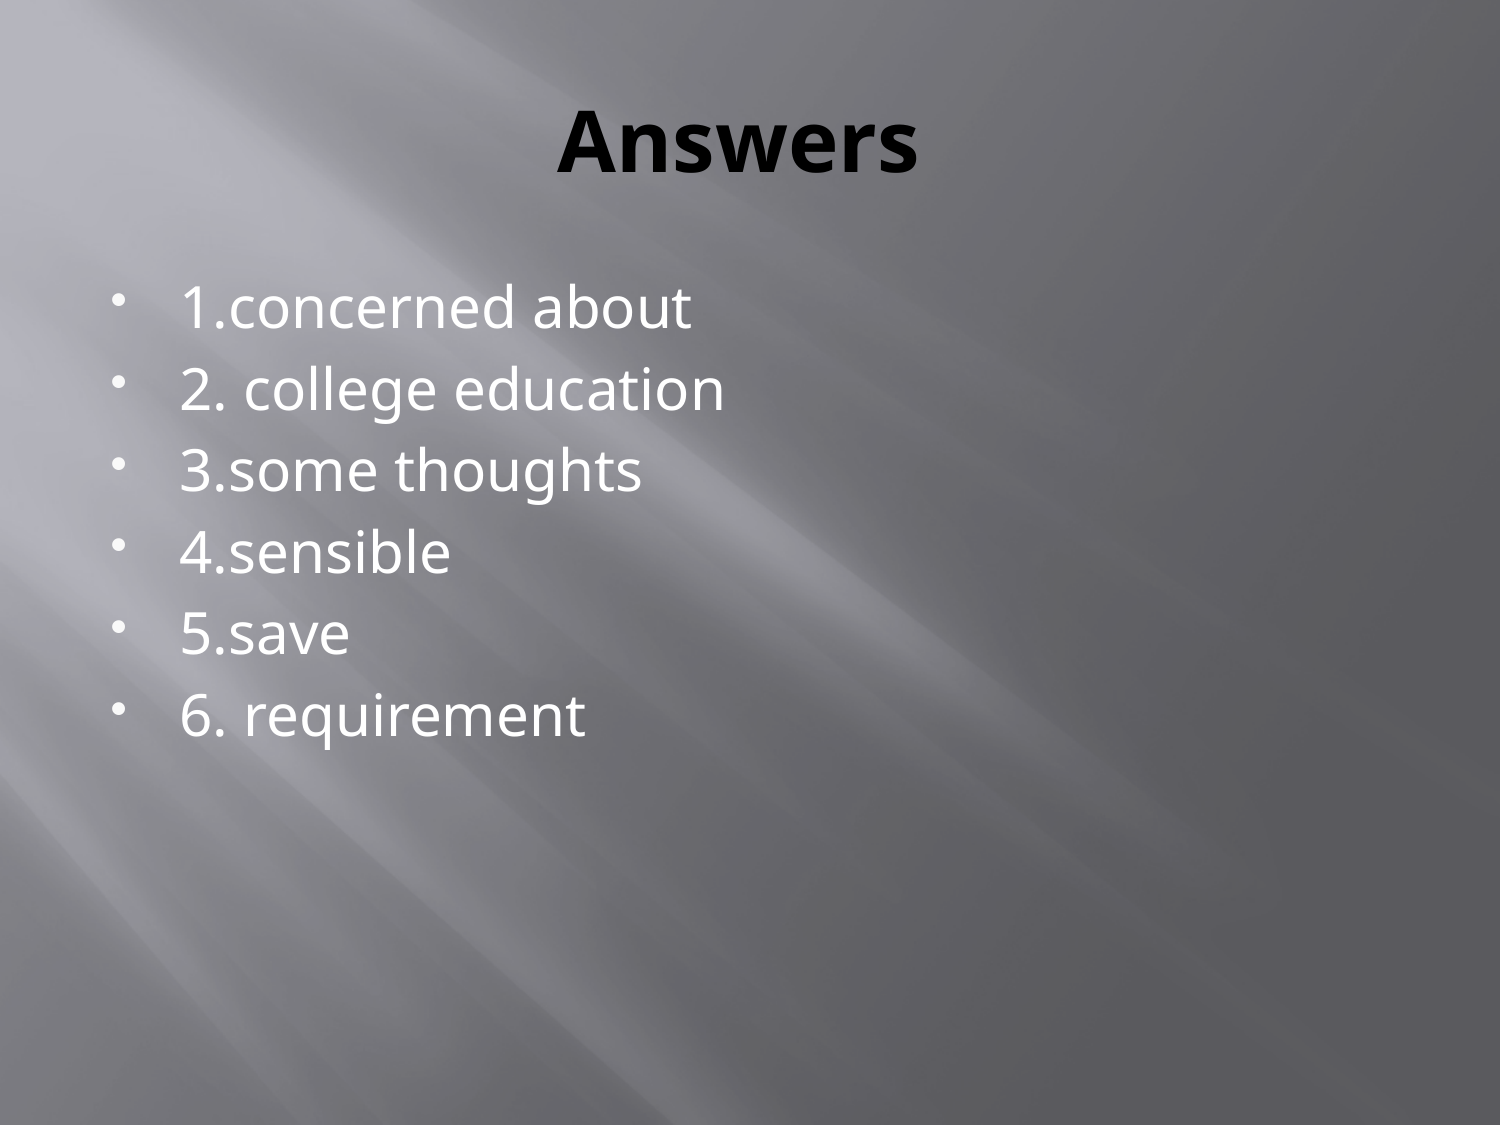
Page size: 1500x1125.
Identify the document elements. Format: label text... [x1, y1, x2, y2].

list 1.concerned about 2. college education 3.some thoughts 4.sensible 5.save 6. requirement [75, 262, 1425, 1035]
title Answers [75, 45, 1425, 233]
